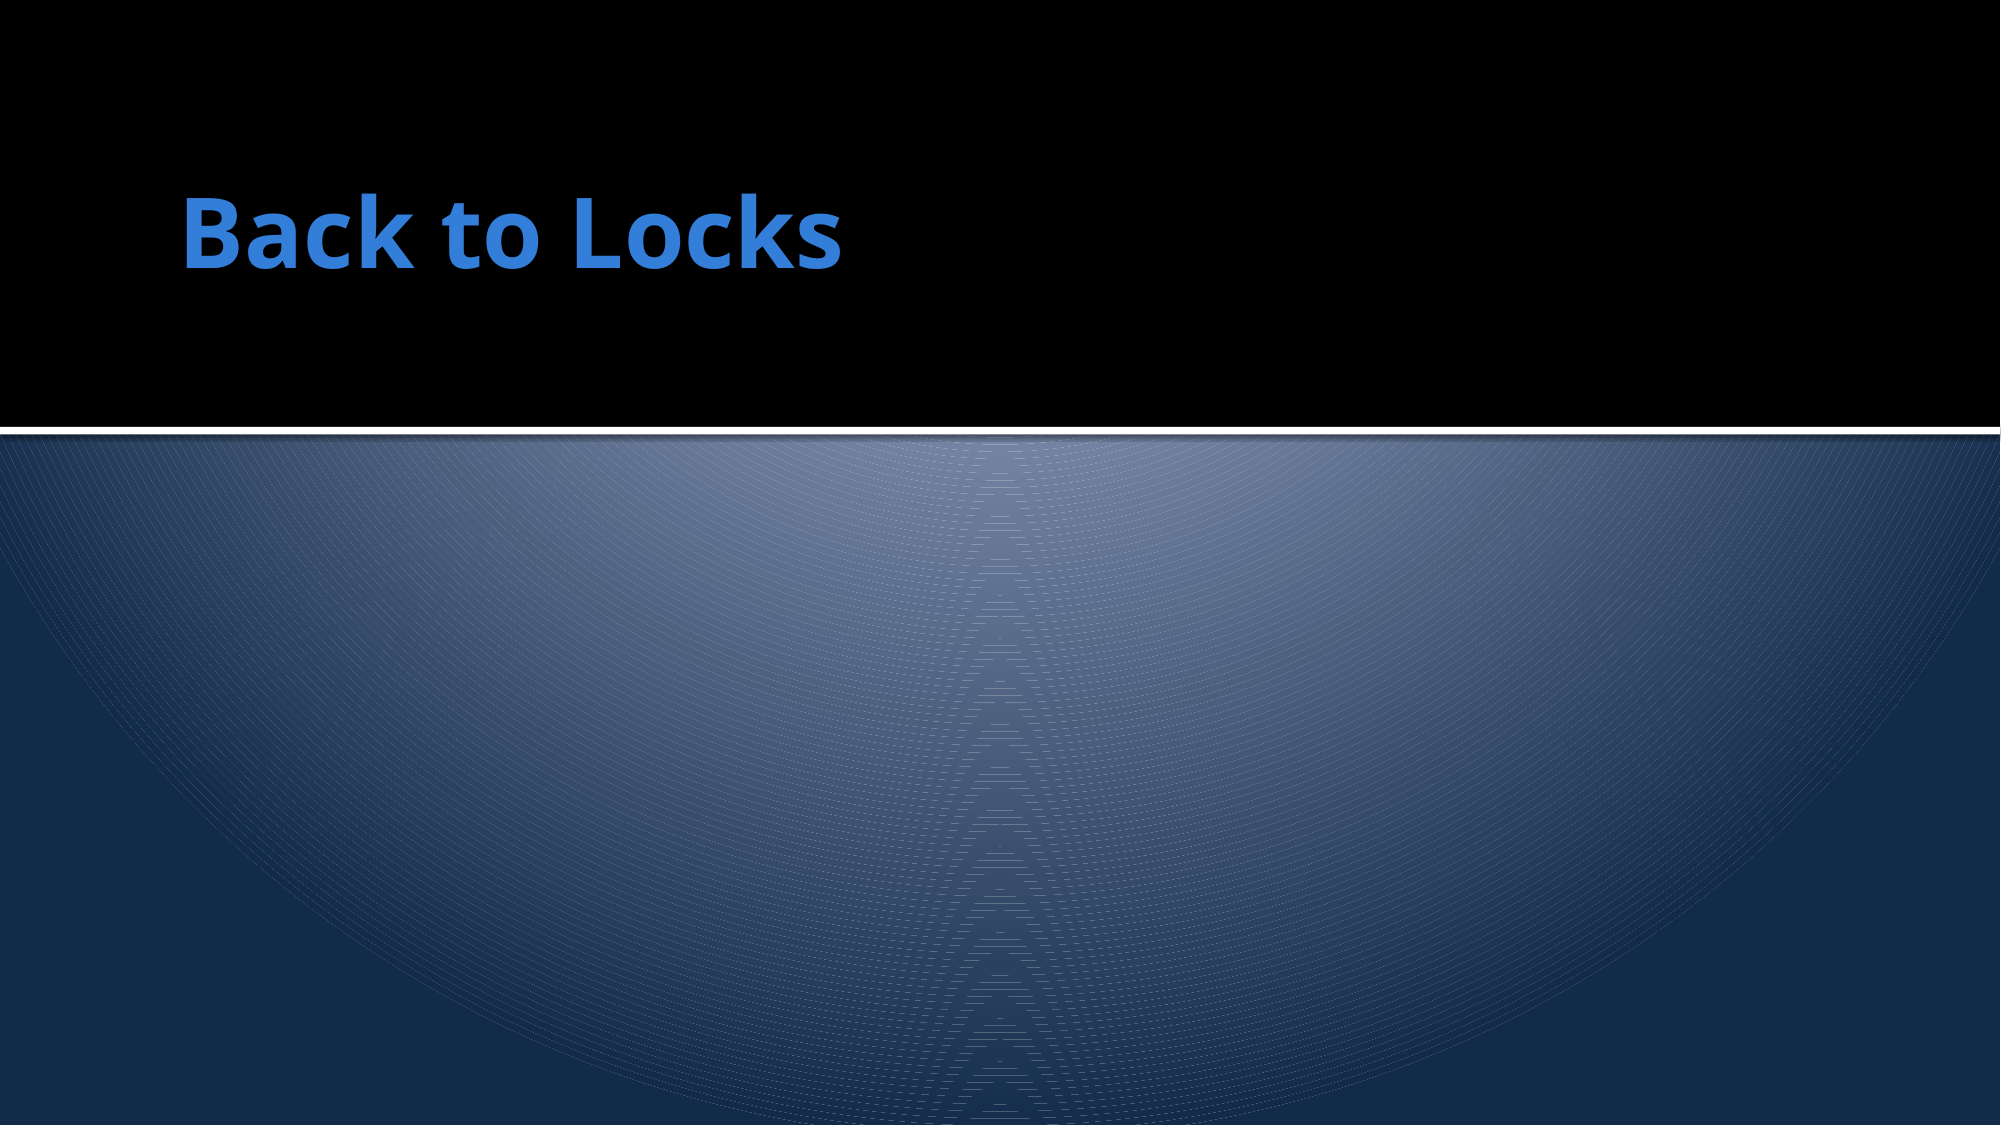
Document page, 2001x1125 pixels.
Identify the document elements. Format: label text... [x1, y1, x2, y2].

title Back to Locks [163, 19, 1917, 288]
